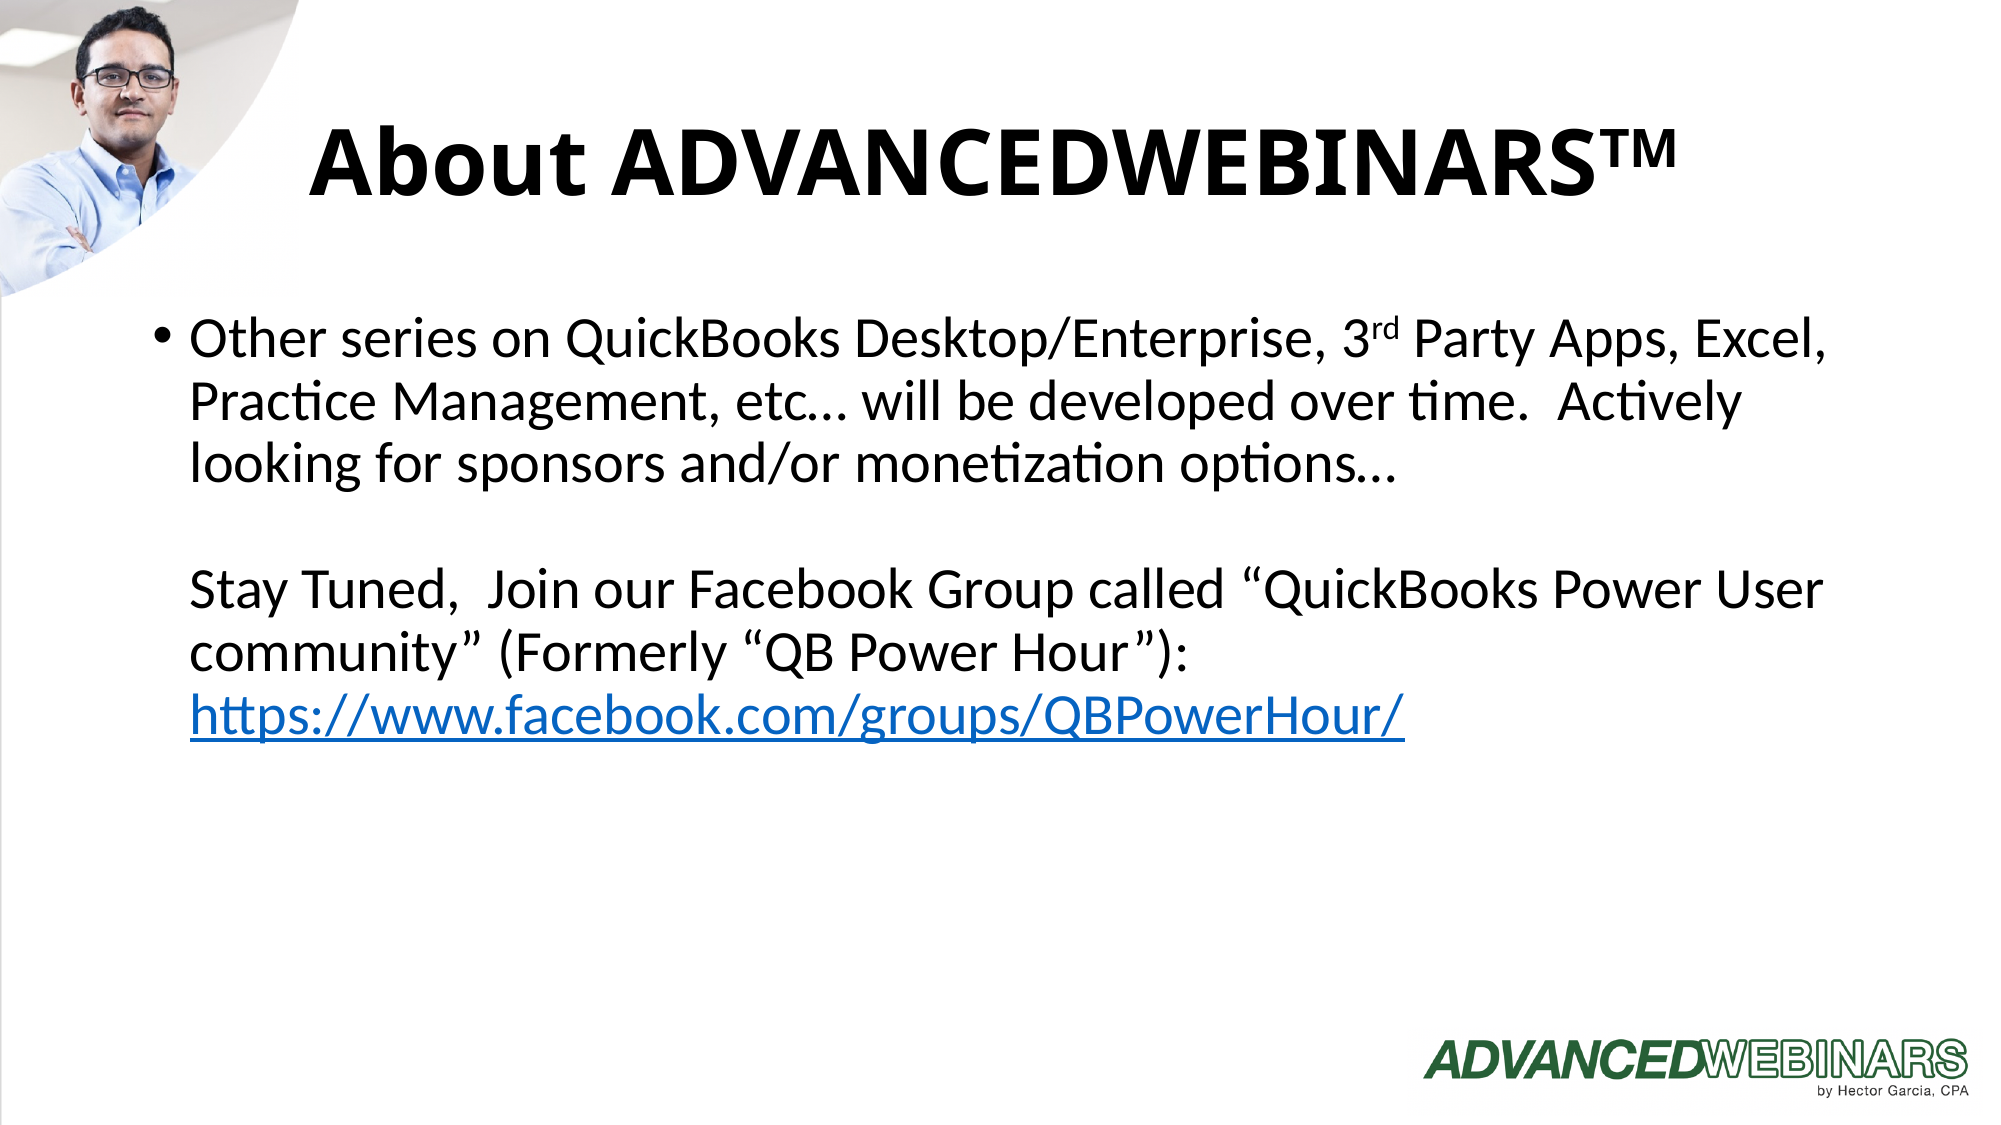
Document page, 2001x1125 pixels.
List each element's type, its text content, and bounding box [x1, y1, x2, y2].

list Other series on QuickBooks Desktop/Enterprise, 3rd Party Apps, Excel, Practice Management, etc… will be developed over time. Actively looking for sponsors and/or monetization options… Stay Tuned, Join our Facebook Group called “QuickBooks Power User community” (Formerly “QB Power Hour”): https://www.facebook.com/groups/QBPowerHour/ [137, 299, 1863, 1014]
picture [0, 0, 2001, 1125]
title About ADVANCEDWEBINARSTM [294, 56, 2000, 275]
